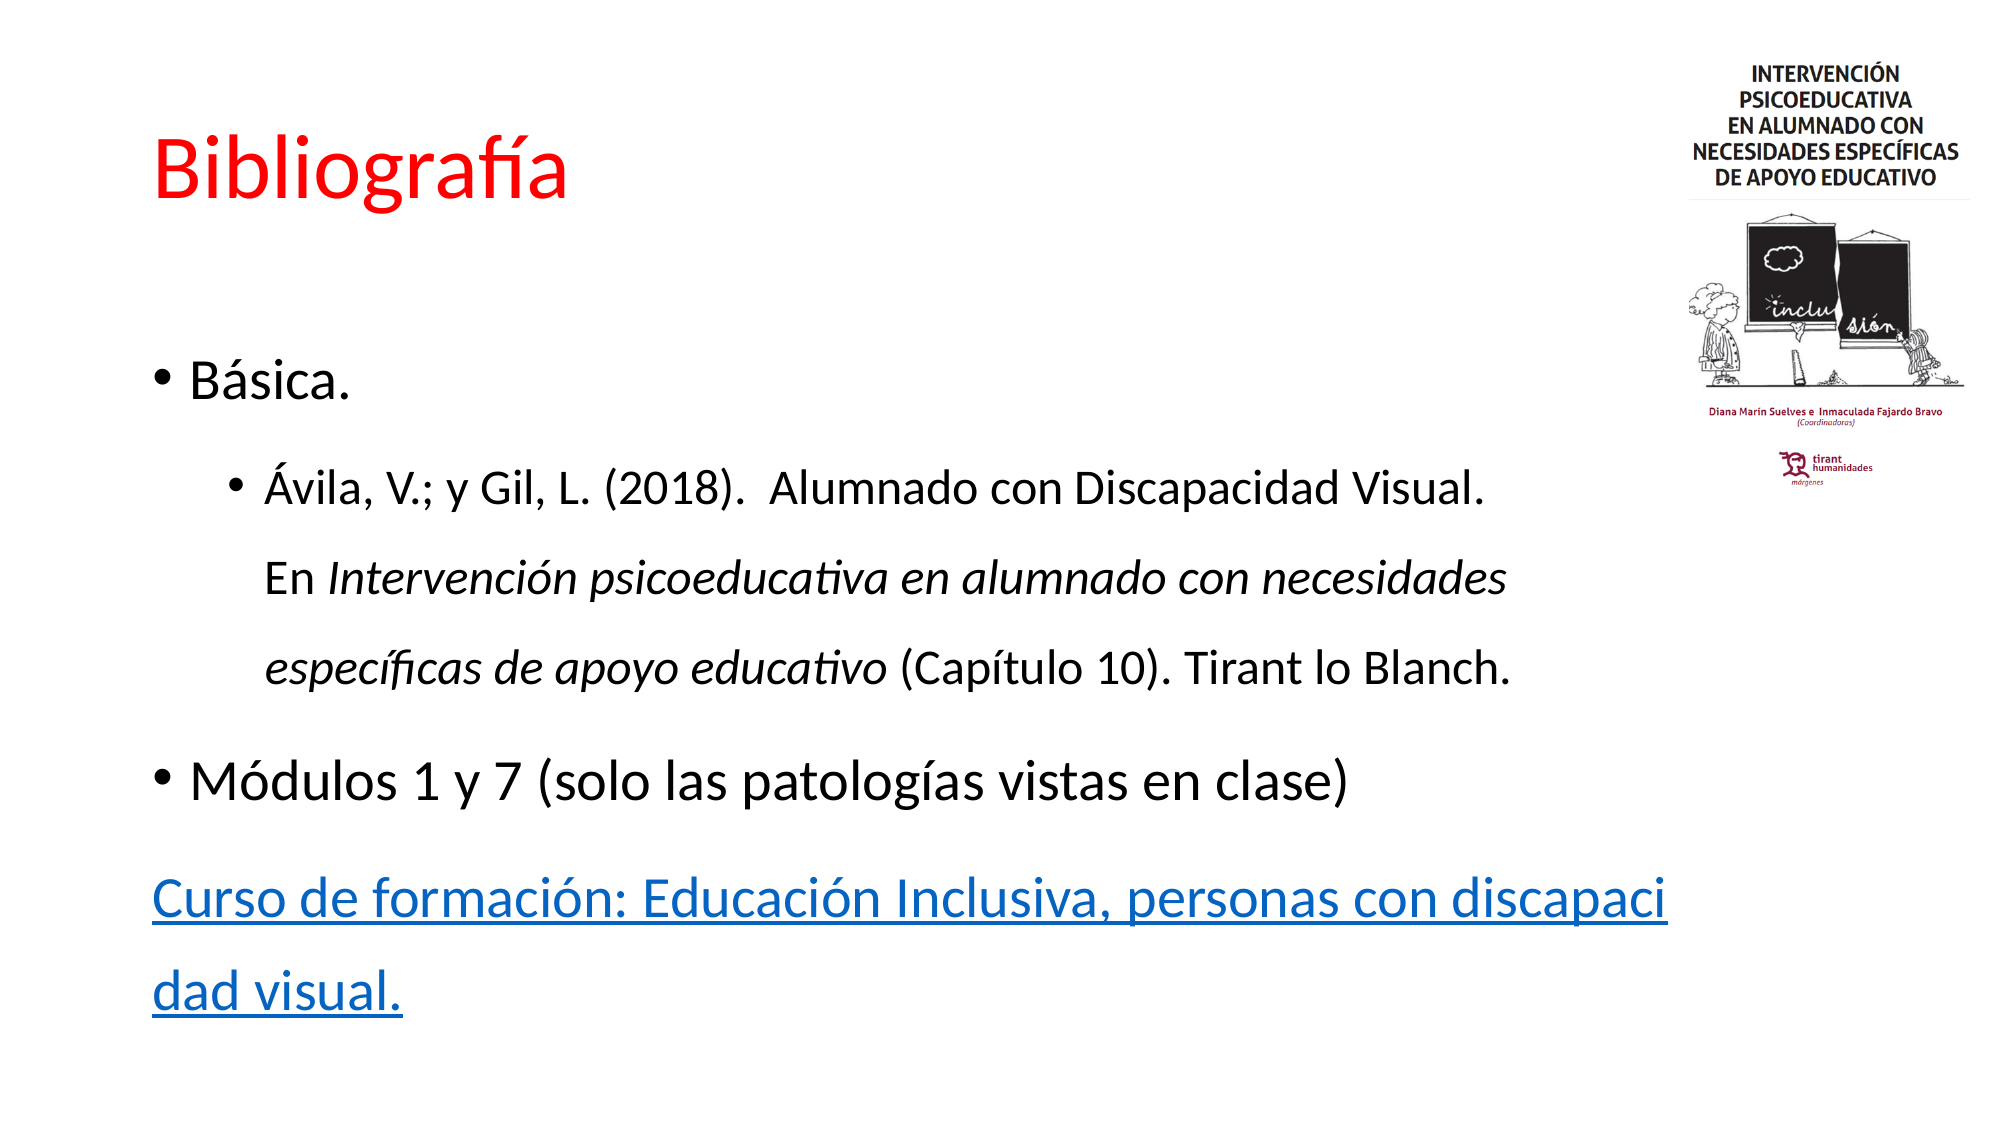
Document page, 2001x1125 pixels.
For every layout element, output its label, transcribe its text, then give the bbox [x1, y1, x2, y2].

picture [1689, 50, 1970, 492]
title Bibliografía [137, 59, 1689, 278]
list Básica. Ávila, V.; y Gil, L. (2018). Alumnado con Discapacidad Visual. En Intervención psicoeducativa en alumnado con necesidades específicas de apoyo educativo (Capítulo 10). Tirant lo Blanch. Módulos 1 y 7 (solo las patologías vistas en clase) Curso de formación: Educación Inclusiva, personas con discapacidad visual. [137, 299, 1690, 1054]
